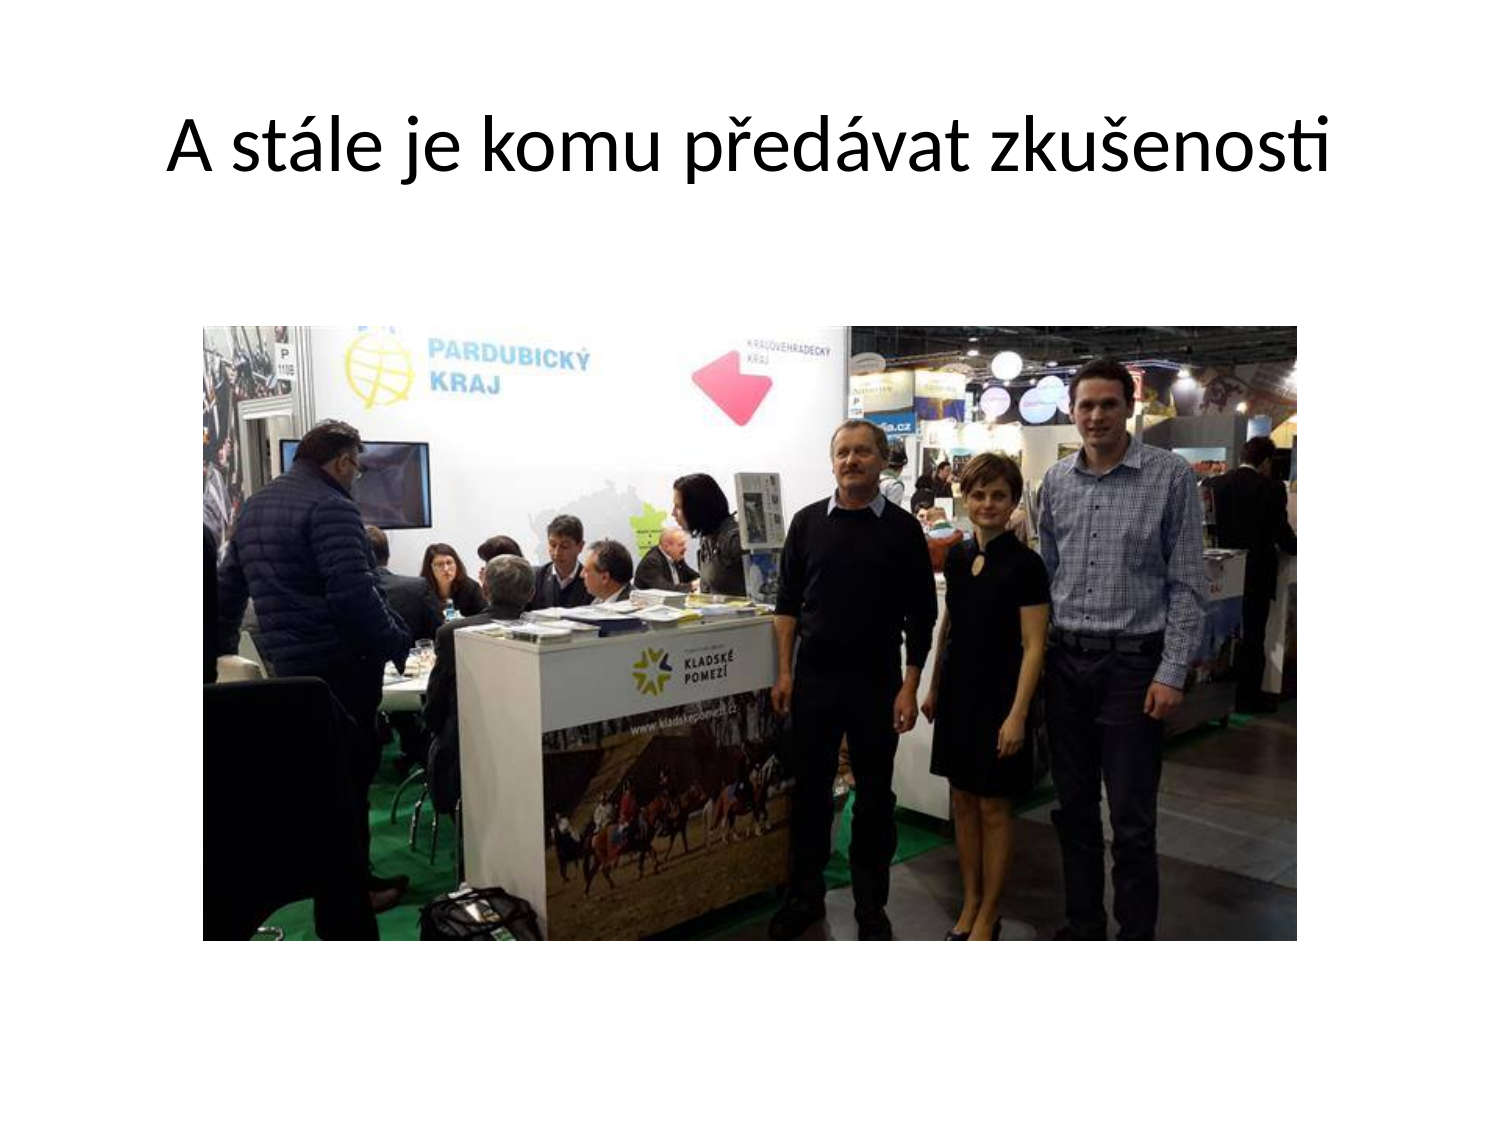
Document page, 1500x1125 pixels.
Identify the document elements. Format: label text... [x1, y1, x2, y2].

title A stále je komu předávat zkušenosti [75, 45, 1425, 233]
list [202, 326, 1298, 941]
